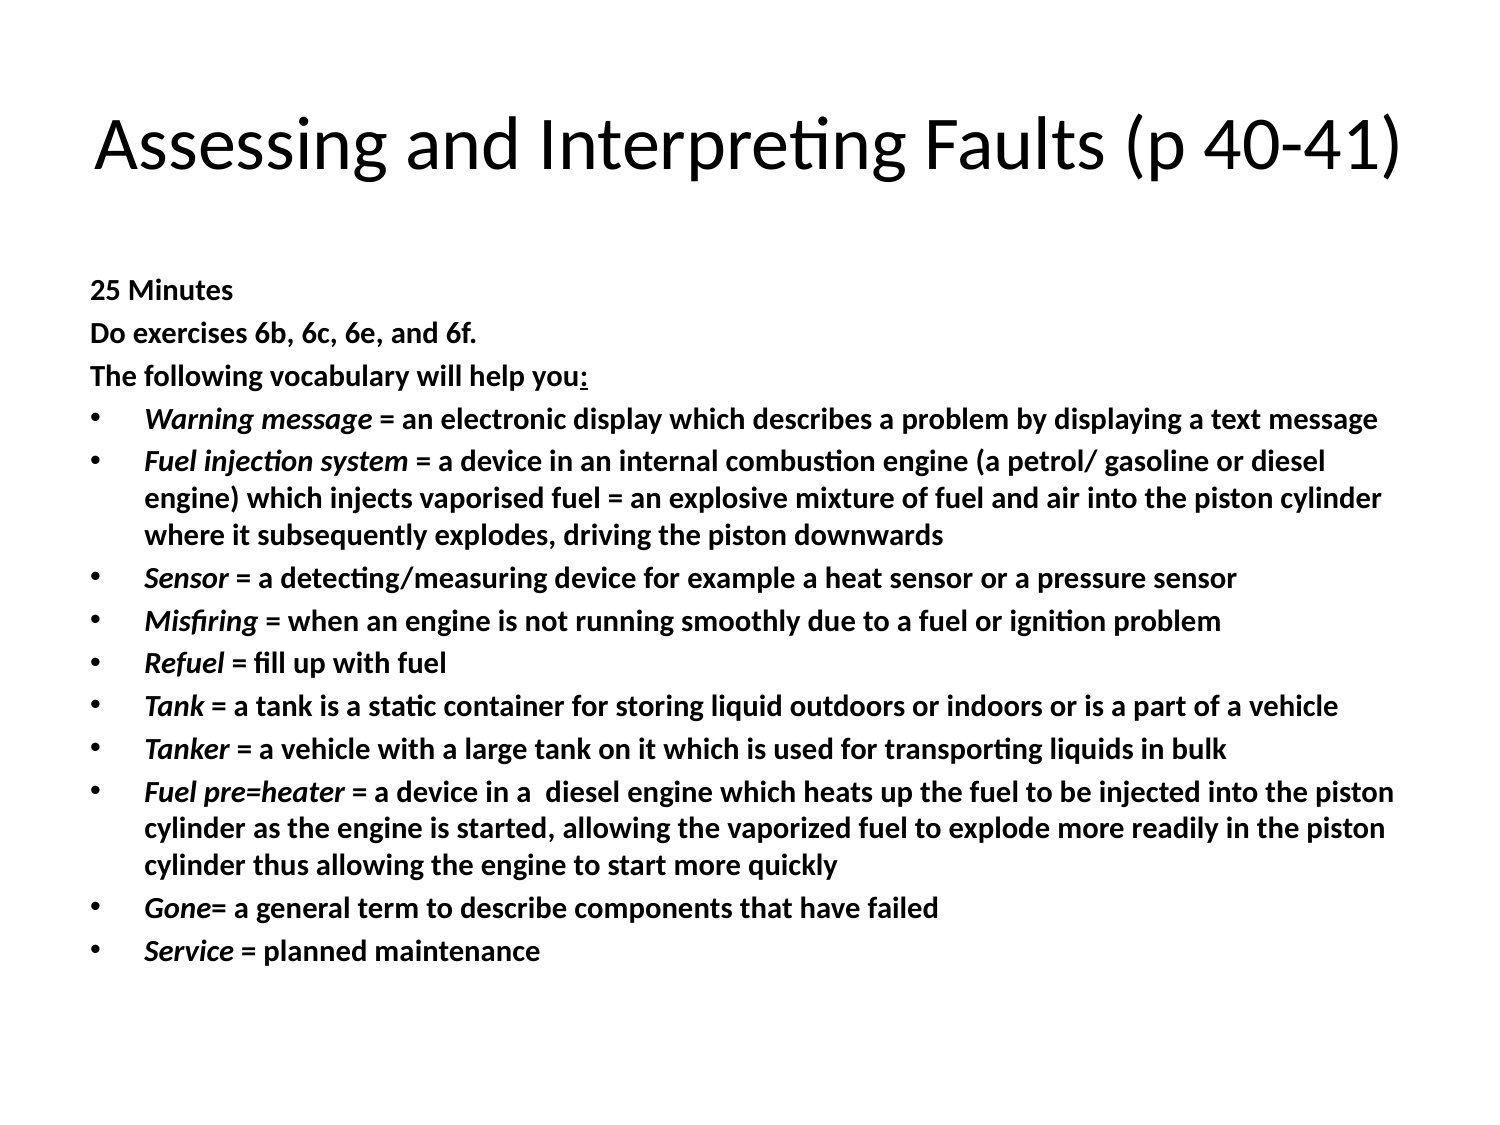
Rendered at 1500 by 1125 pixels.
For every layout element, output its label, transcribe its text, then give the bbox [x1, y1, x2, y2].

title Assessing and Interpreting Faults (p 40-41) [75, 45, 1425, 233]
list 25 Minutes Do exercises 6b, 6c, 6e, and 6f. The following vocabulary will help you: Warning message = an electronic display which describes a problem by displaying a text message Fuel injection system = a device in an internal combustion engine (a petrol/ gasoline or diesel engine) which injects vaporised fuel = an explosive mixture of fuel and air into the piston cylinder where it subsequently explodes, driving the piston downwards Sensor = a detecting/measuring device for example a heat sensor or a pressure sensor Misfiring = when an engine is not running smoothly due to a fuel or ignition problem Refuel = fill up with fuel Tank = a tank is a static container for storing liquid outdoors or indoors or is a part of a vehicle Tanker = a vehicle with a large tank on it which is used for transporting liquids in bulk Fuel pre=heater = a device in a diesel engine which heats up the fuel to be injected into the piston cylinder as the engine is started, allowing the vaporized fuel to explode more readily in the piston cylinder thus allowing the engine to start more quickly Gone= a general term to describe components that have failed Service = planned maintenance [75, 262, 1425, 1005]
